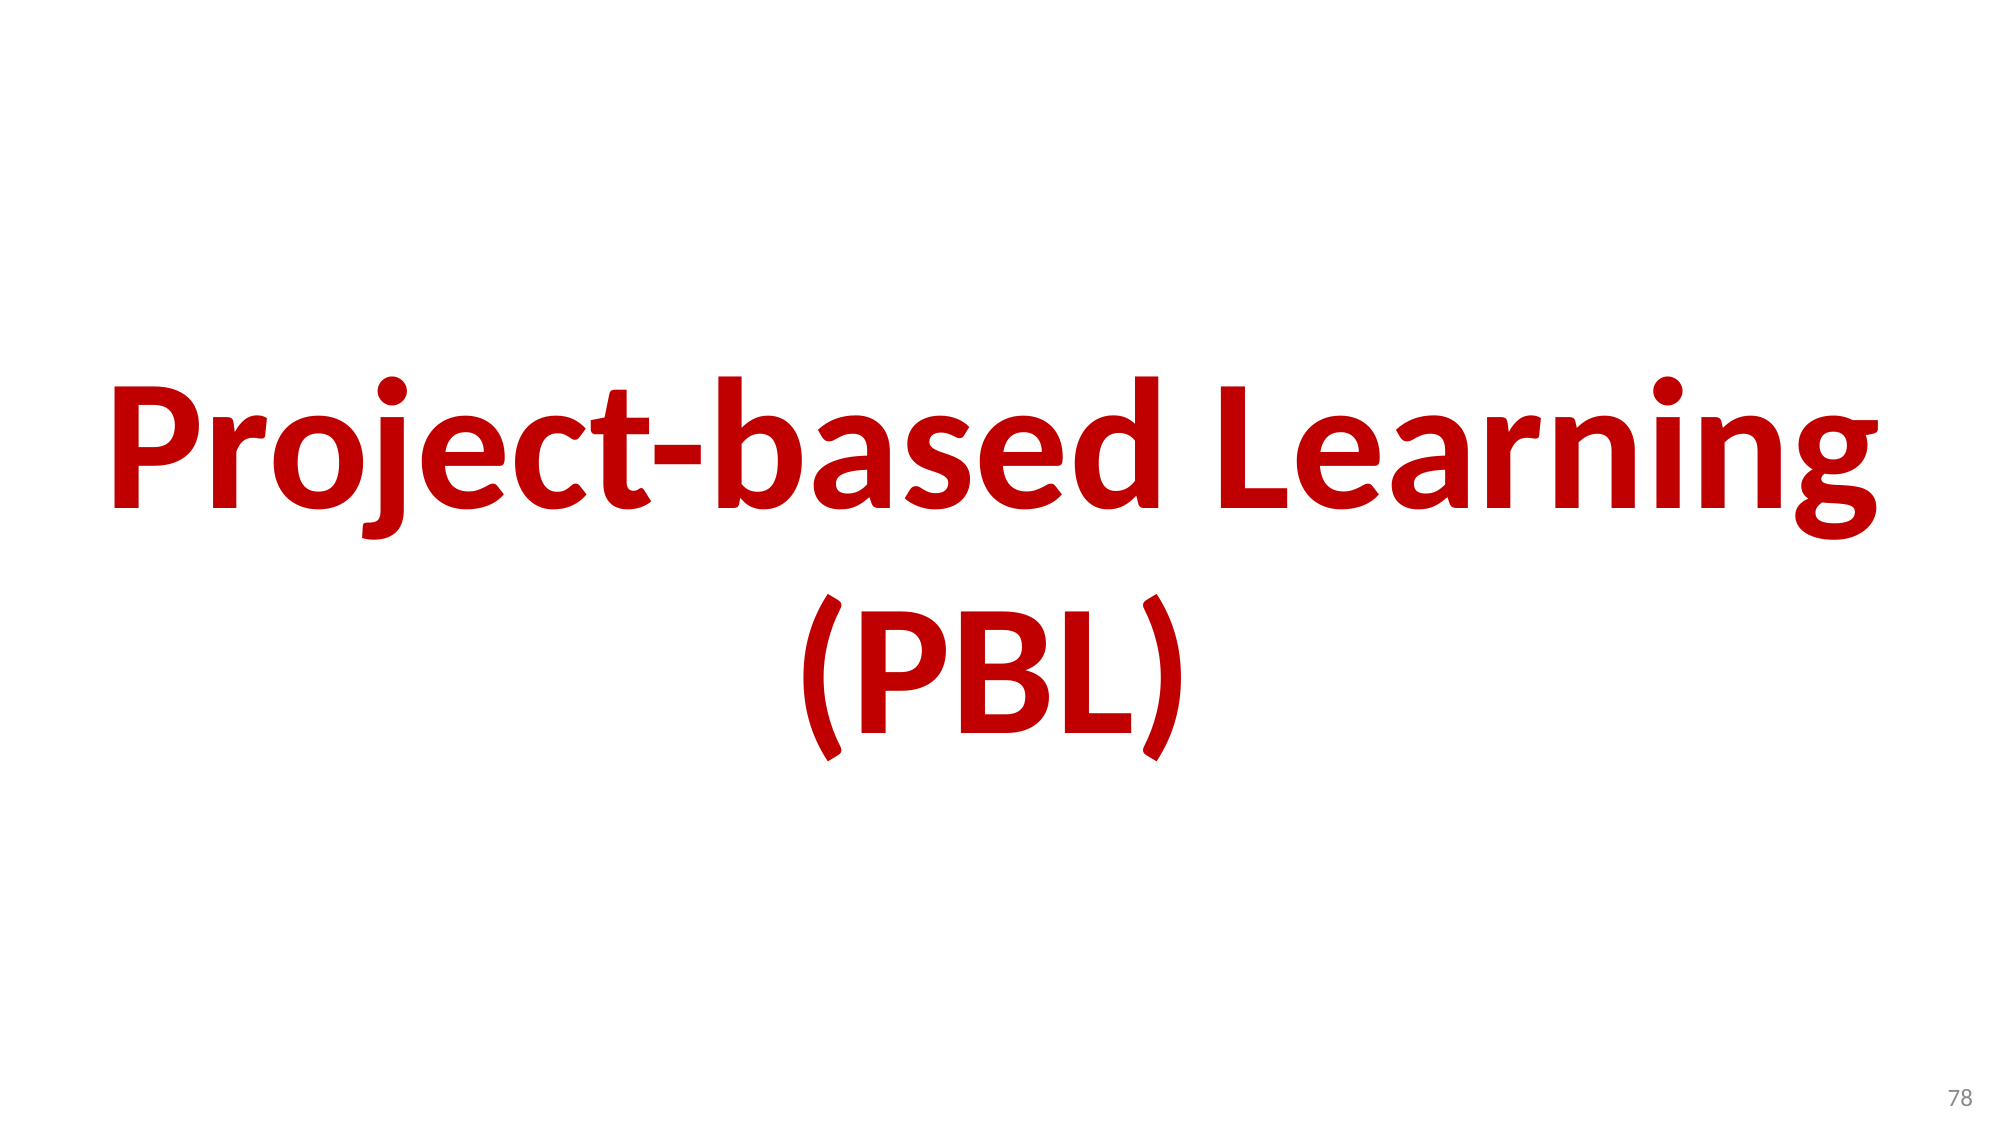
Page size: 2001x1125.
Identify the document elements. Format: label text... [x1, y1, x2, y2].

title Project-based Learning (PBL) [72, 45, 1914, 1047]
slide_number 78 [1830, 1076, 1989, 1116]
